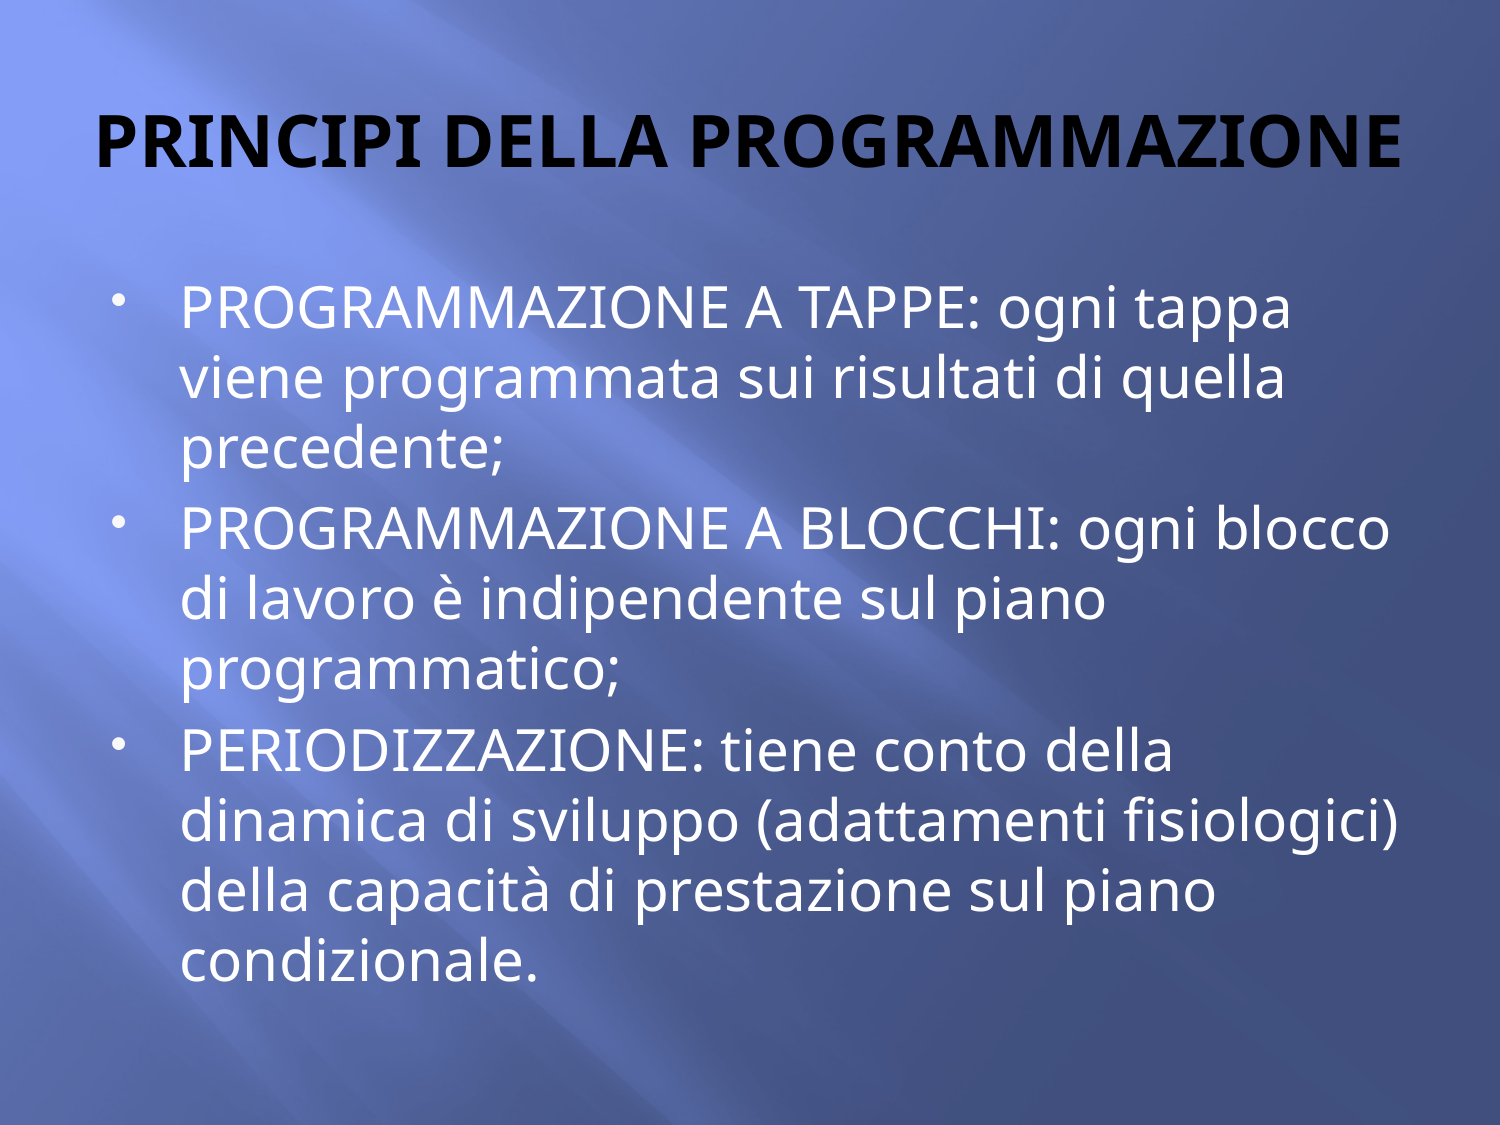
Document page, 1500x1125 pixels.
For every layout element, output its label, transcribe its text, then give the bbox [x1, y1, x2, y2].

title PRINCIPI DELLA PROGRAMMAZIONE [75, 45, 1425, 233]
list PROGRAMMAZIONE A TAPPE: ogni tappa viene programmata sui risultati di quella precedente; PROGRAMMAZIONE A BLOCCHI: ogni blocco di lavoro è indipendente sul piano programmatico; PERIODIZZAZIONE: tiene conto della dinamica di sviluppo (adattamenti fisiologici) della capacità di prestazione sul piano condizionale. [75, 262, 1425, 1035]
